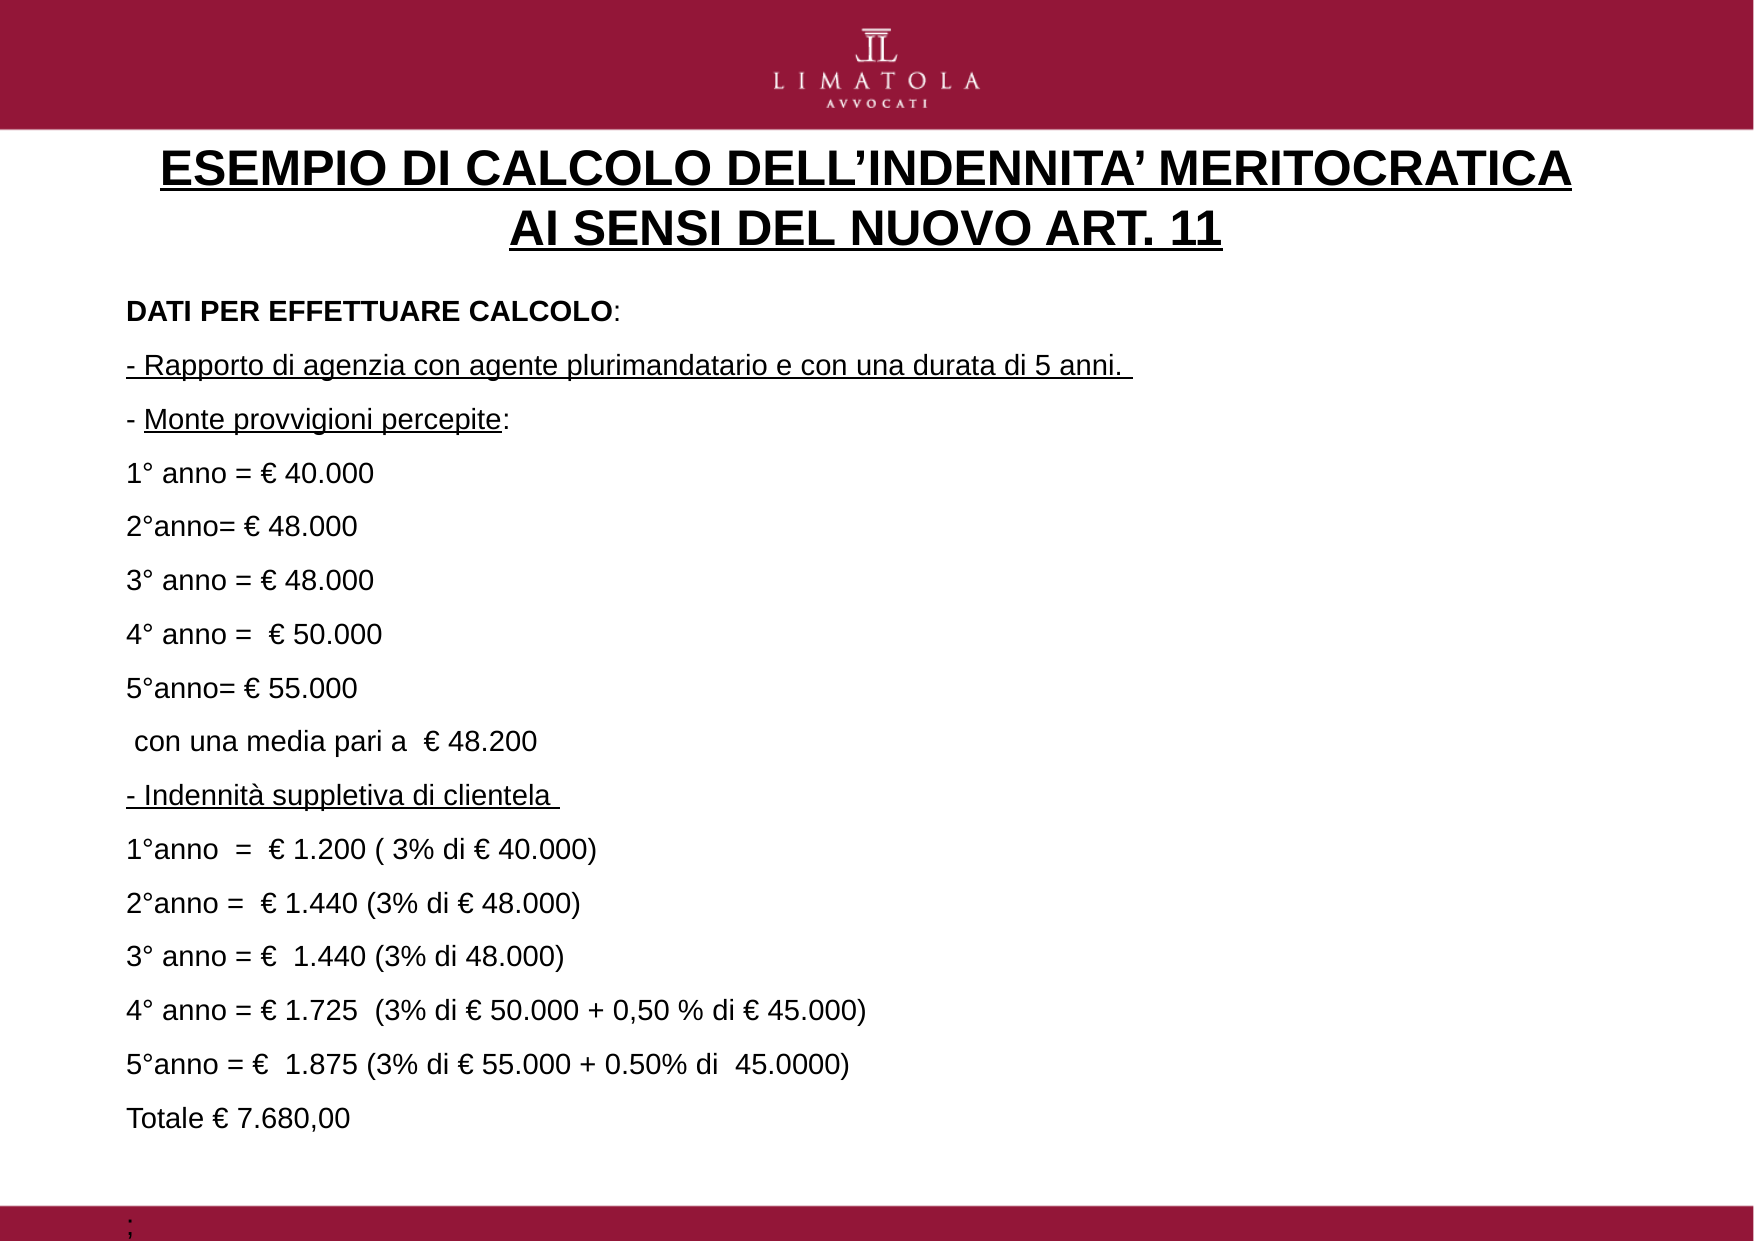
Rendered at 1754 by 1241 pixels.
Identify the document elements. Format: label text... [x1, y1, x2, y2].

picture [0, 0, 1754, 1241]
title ESEMPIO DI CALCOLO DELL’INDENNITA’ MERITOCRATICA AI SENSI DEL NUOVO ART. 11 [120, 88, 1612, 243]
list DATI PER EFFETTUARE CALCOLO: - Rapporto di agenzia con agente plurimandatario e con una durata di 5 anni. - Monte provvigioni percepite: 1° anno = € 40.000 2°anno= € 48.000 3° anno = € 48.000 4° anno = € 50.000 5°anno= € 55.000 con una media pari a € 48.200 - Indennità suppletiva di clientela 1°anno = € 1.200 ( 3% di € 40.000) 2°anno = € 1.440 (3% di € 48.000) 3° anno = € 1.440 (3% di 48.000) 4° anno = € 1.725 (3% di € 50.000 + 0,50 % di € 45.000) 5°anno = € 1.875 (3% di € 55.000 + 0.50% di 45.0000) Totale € 7.680,00 ; [108, 230, 1600, 1162]
